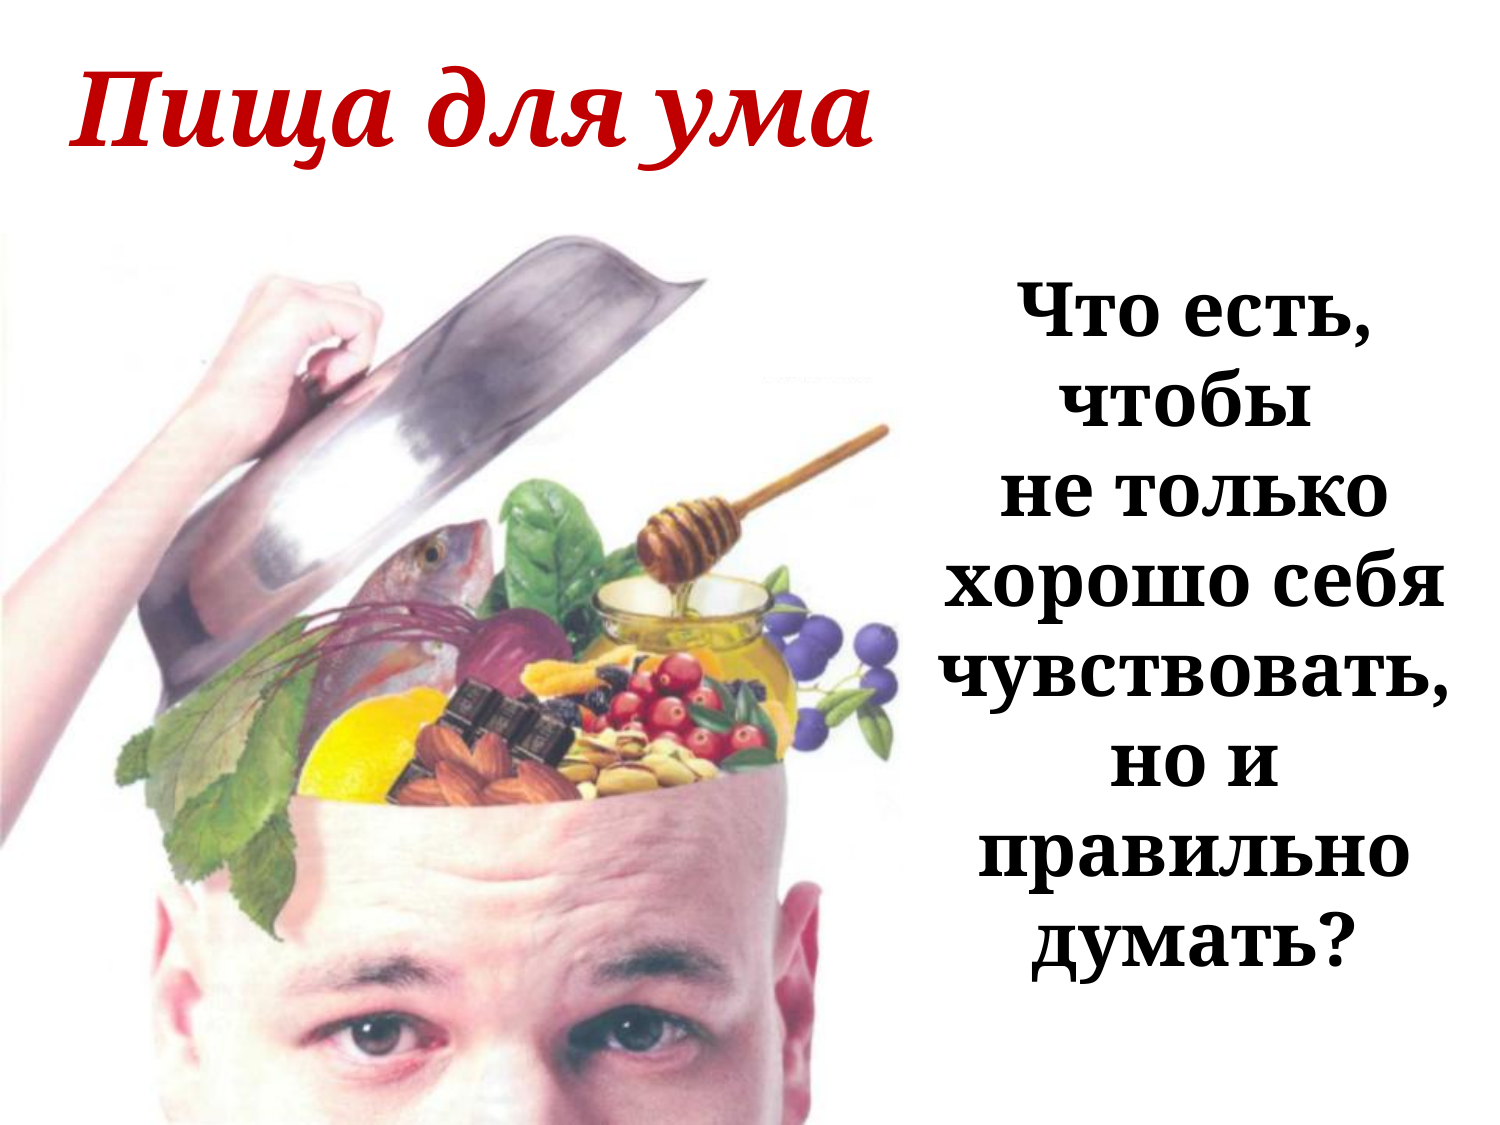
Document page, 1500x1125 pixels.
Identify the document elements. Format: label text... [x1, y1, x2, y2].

text_box Что есть, чтобы не только хорошо себя чувствовать, но и правильно думать? [914, 253, 1477, 989]
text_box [0, 233, 903, 1125]
text_box Пища для ума [23, 35, 926, 175]
